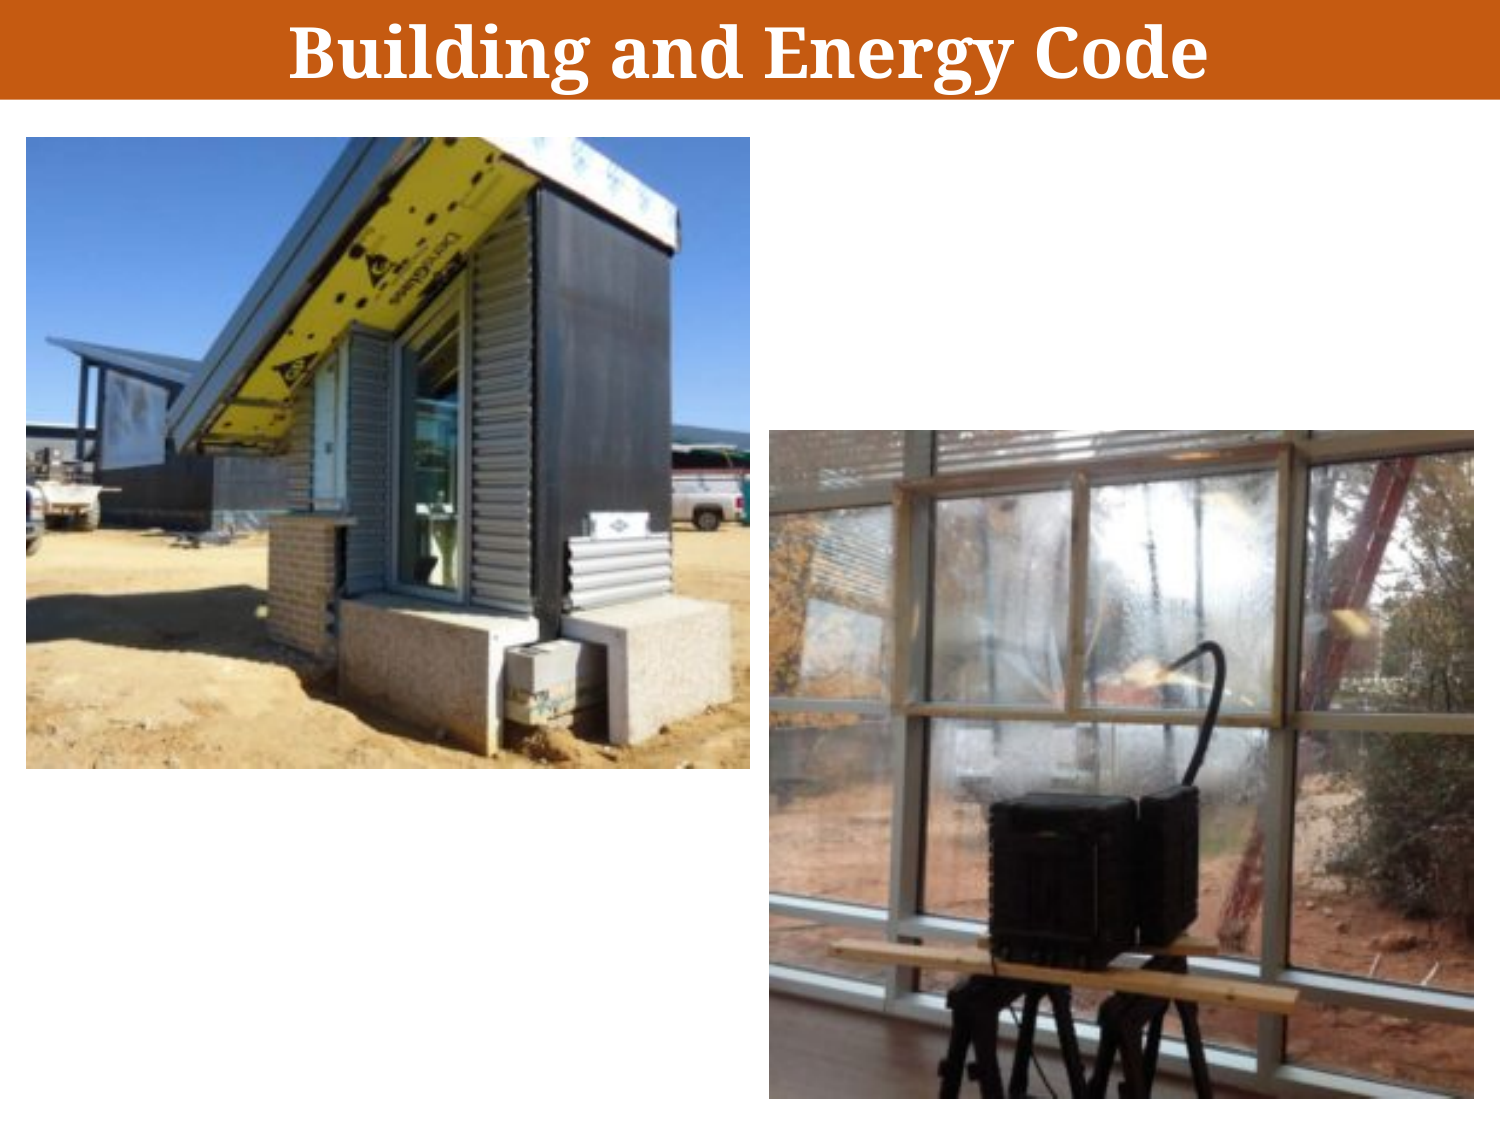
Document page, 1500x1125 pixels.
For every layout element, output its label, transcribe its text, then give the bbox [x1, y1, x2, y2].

picture [769, 430, 1474, 1099]
text_box Building and Energy Code [0, 0, 1500, 100]
picture [26, 137, 750, 769]
